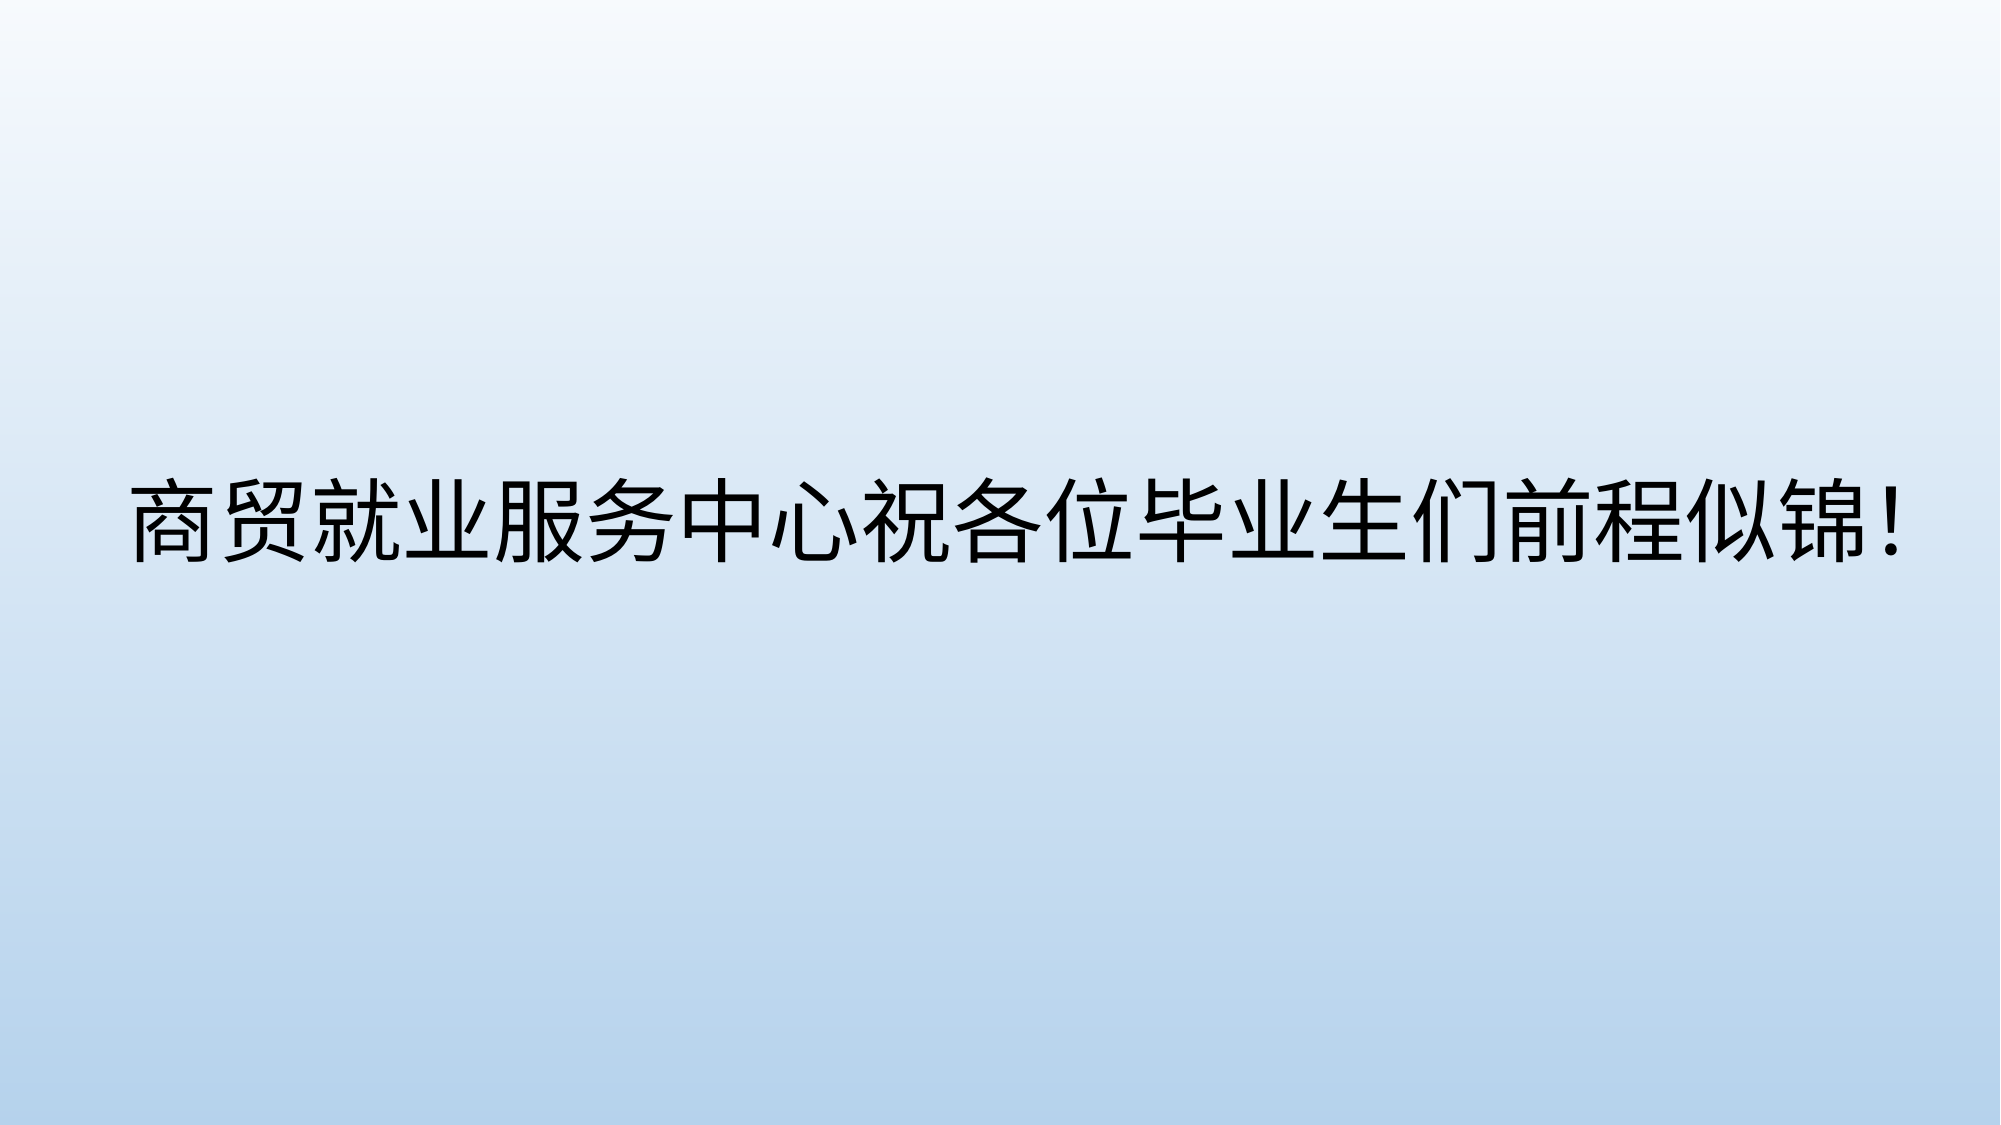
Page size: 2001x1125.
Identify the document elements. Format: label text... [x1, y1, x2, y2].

title 商贸就业服务中心祝各位毕业生们前程似锦！ [111, 416, 1950, 635]
